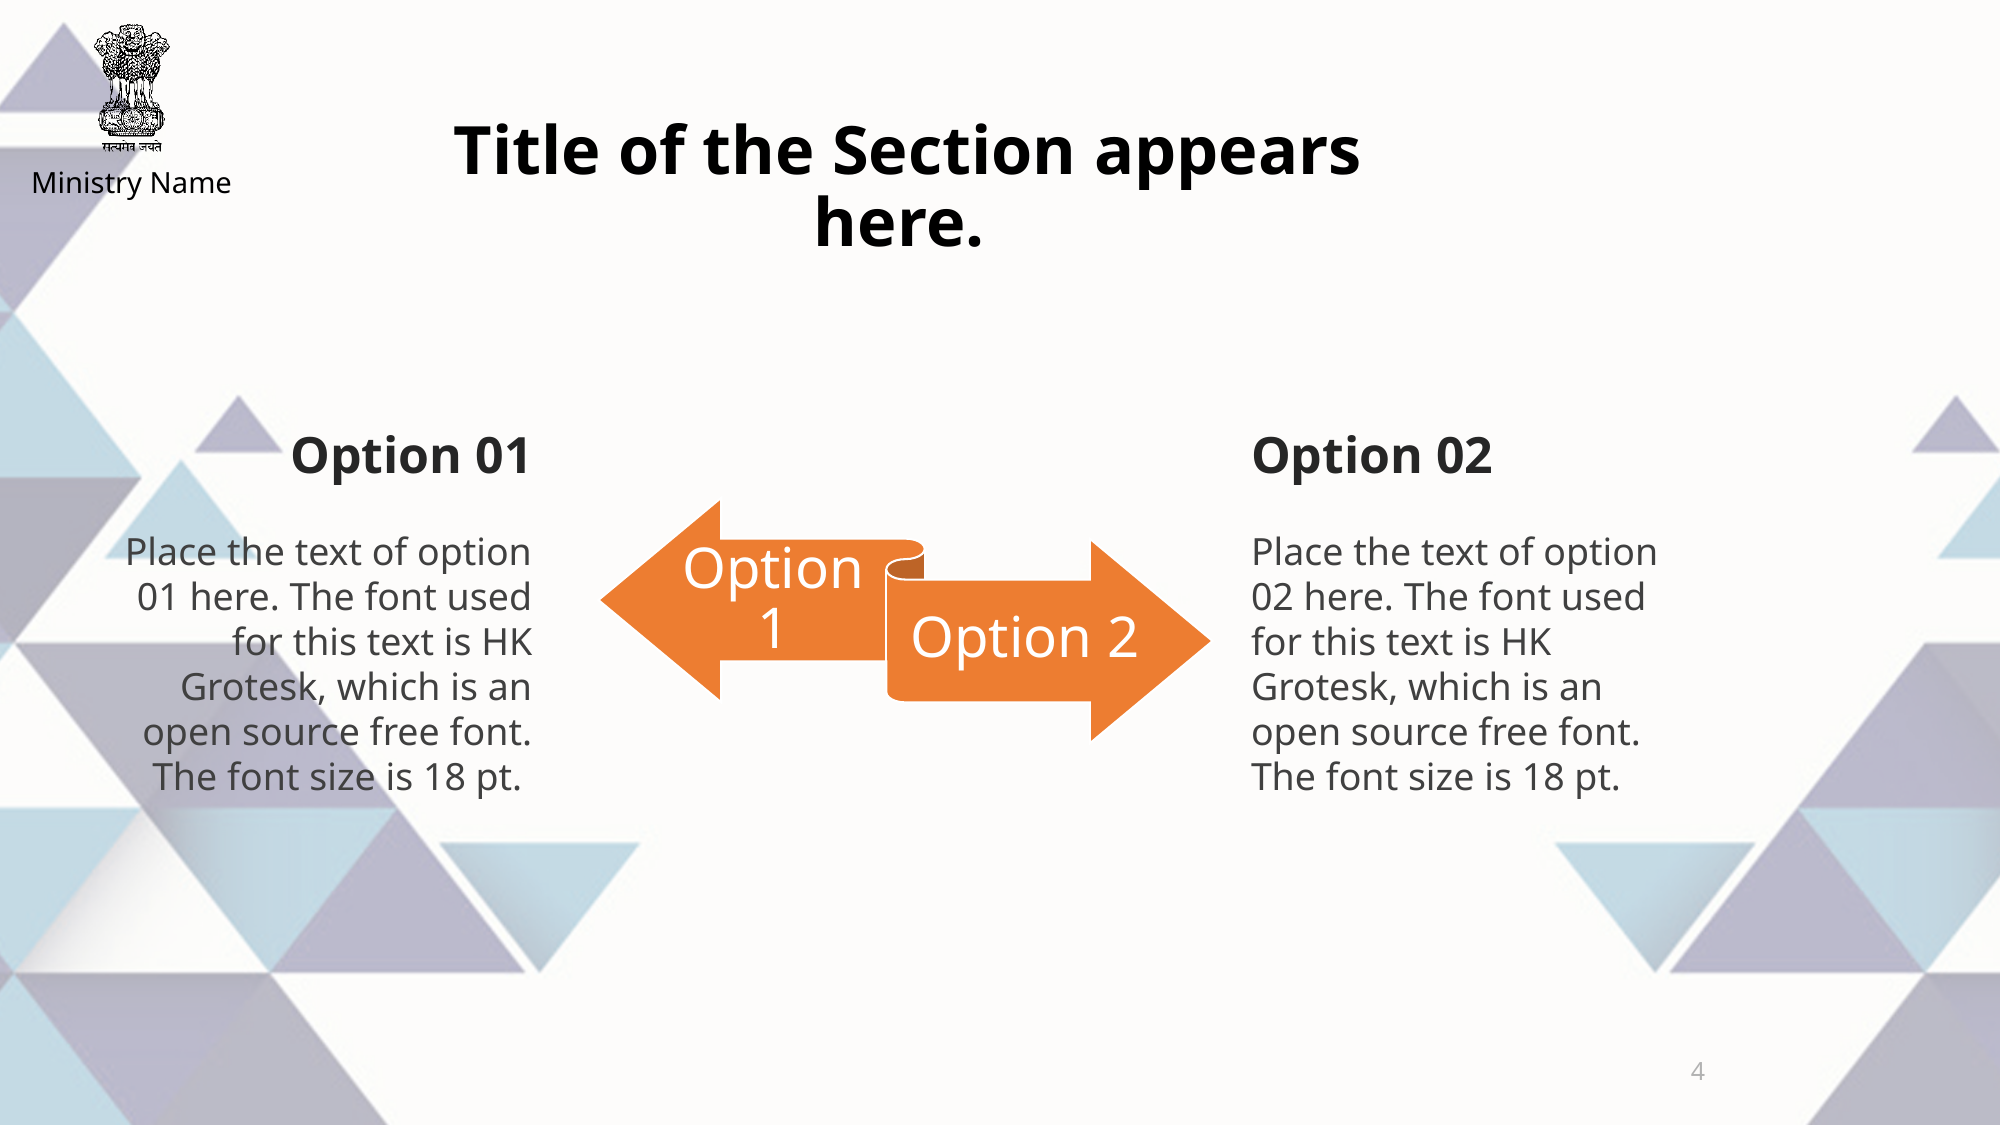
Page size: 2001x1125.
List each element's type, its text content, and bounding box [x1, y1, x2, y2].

text_box Option 01 Place the text of option 01 here. The font used for this text is HK Grotesk, which is an open source free font. The font size is 18 pt. [90, 415, 548, 851]
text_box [598, 299, 1213, 943]
text_box Title of the Section appears here. [397, 110, 1419, 269]
picture [90, 19, 174, 156]
list Ministry Name [0, 161, 268, 260]
text_box Option 02 Place the text of option 02 here. The font used for this text is HK Grotesk, which is an open source free font. The font size is 18 pt. [1236, 415, 1679, 851]
slide_number 4 [1269, 1042, 1720, 1103]
